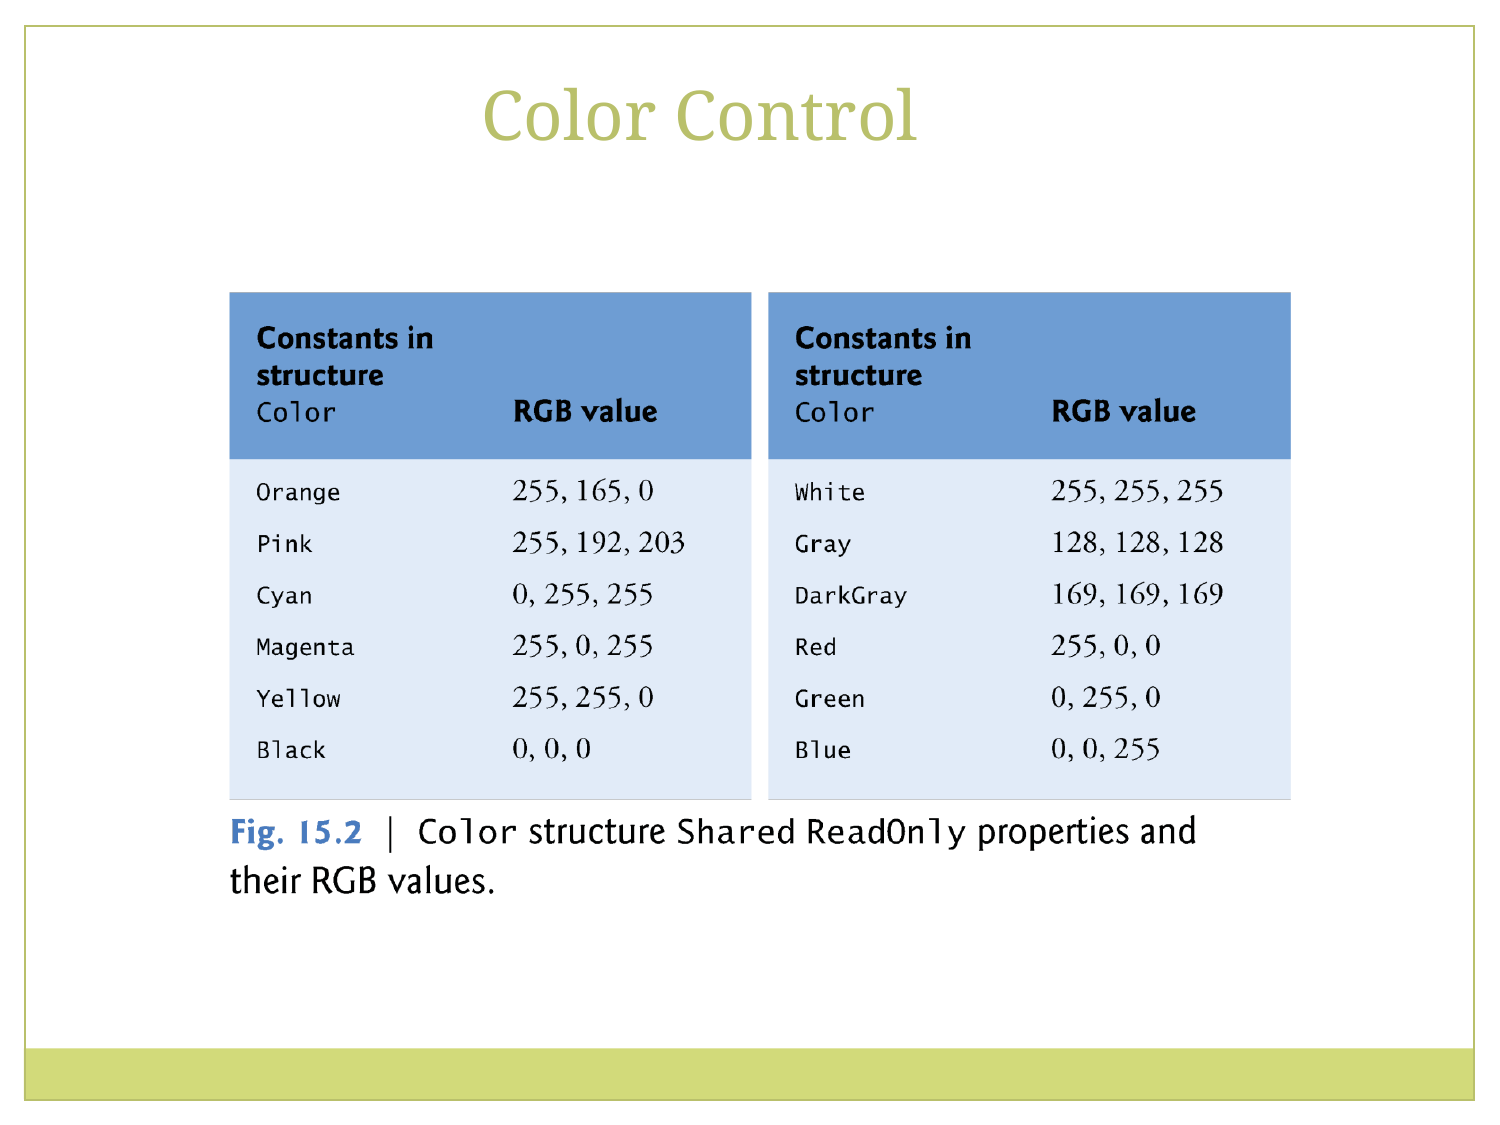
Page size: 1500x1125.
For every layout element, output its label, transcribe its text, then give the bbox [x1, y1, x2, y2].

picture [188, 266, 1329, 941]
title Color Control [0, 37, 1400, 162]
